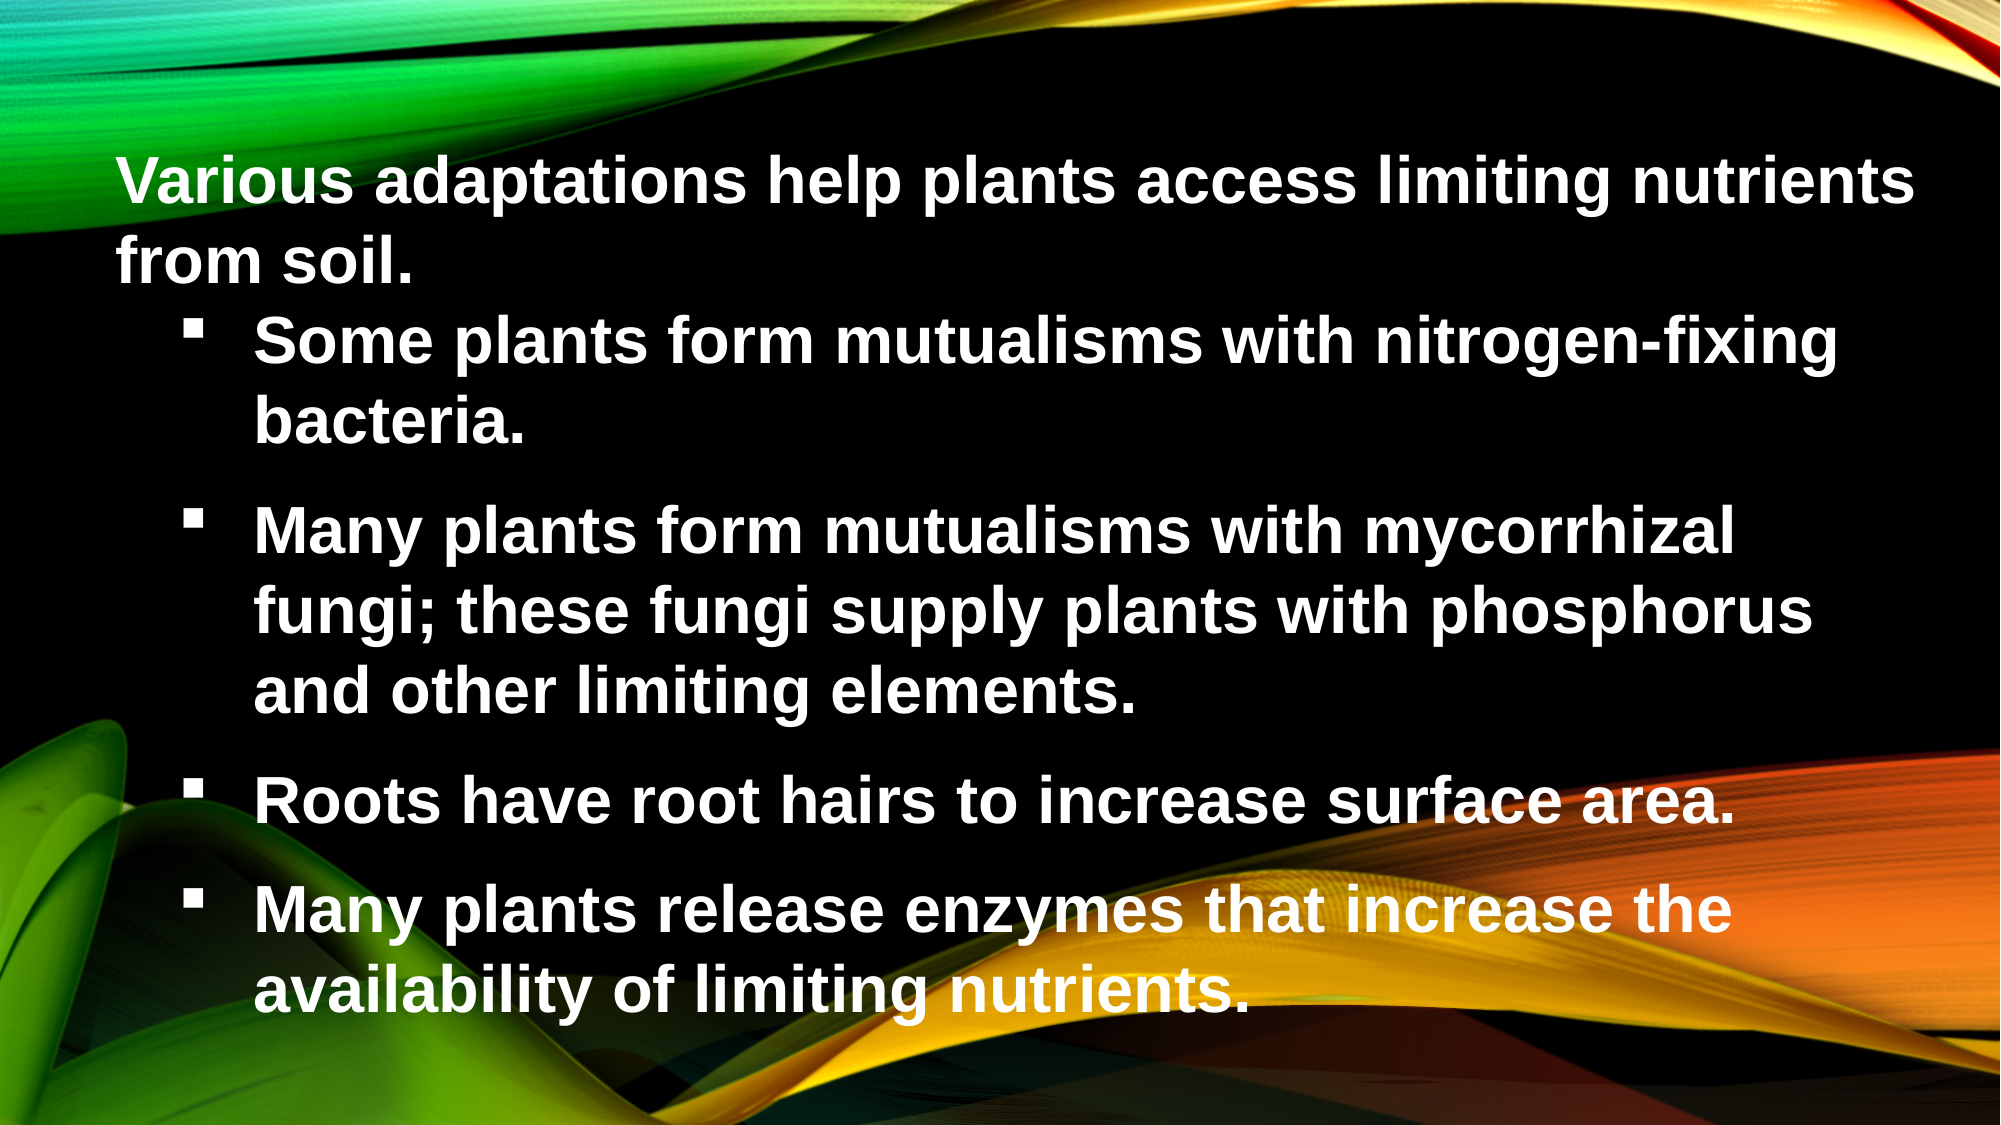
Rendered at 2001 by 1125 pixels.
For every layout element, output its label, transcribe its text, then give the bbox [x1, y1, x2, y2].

picture [0, 0, 2000, 237]
picture [0, 717, 2000, 1125]
text_box Various adaptations help plants access limiting nutrients from soil. Some plants form mutualisms with nitrogen-fixing bacteria. Many plants form mutualisms with mycorrhizal fungi; these fungi supply plants with phosphorus and other limiting elements. Roots have root hairs to increase surface area. Many plants release enzymes that increase the availability of limiting nutrients. [87, 130, 1937, 1048]
